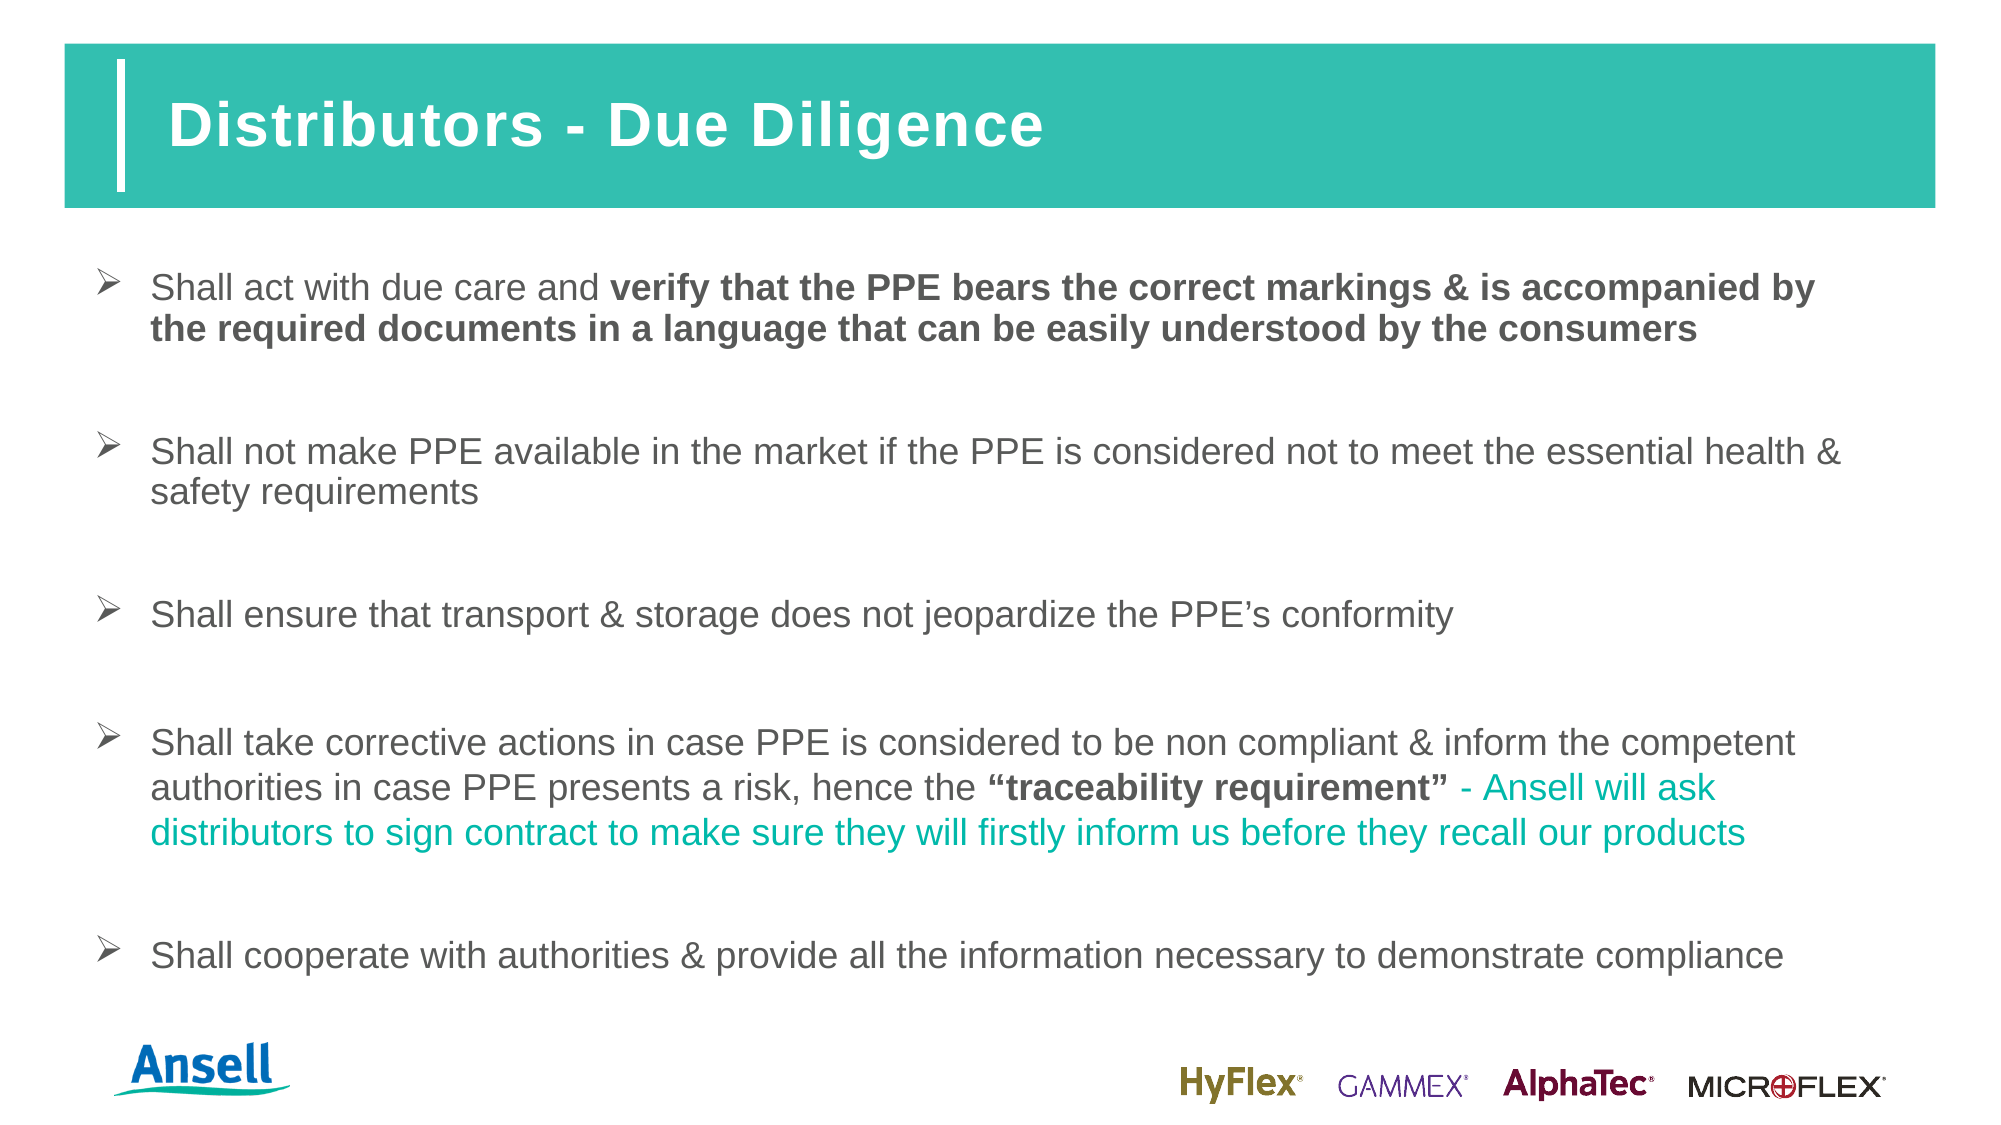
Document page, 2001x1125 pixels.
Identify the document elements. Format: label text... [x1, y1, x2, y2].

picture [114, 1056, 290, 1096]
list Shall act with due care and verify that the PPE bears the correct markings & is accompanied by the required documents in a language that can be easily understood by the consumers Shall not make PPE available in the market if the PPE is considered not to meet the essential health & safety requirements Shall ensure that transport & storage does not jeopardize the PPE’s conformity Shall take corrective actions in case PPE is considered to be non compliant & inform the competent authorities in case PPE presents a risk, hence the “traceability requirement” - Ansell will ask distributors to sign contract to make sure they will firstly inform us before they recall our products Shall cooperate with authorities & provide all the information necessary to demonstrate compliance [79, 261, 1894, 1056]
picture [1181, 1067, 1886, 1104]
title Distributors - Due Diligence [153, 59, 1912, 193]
